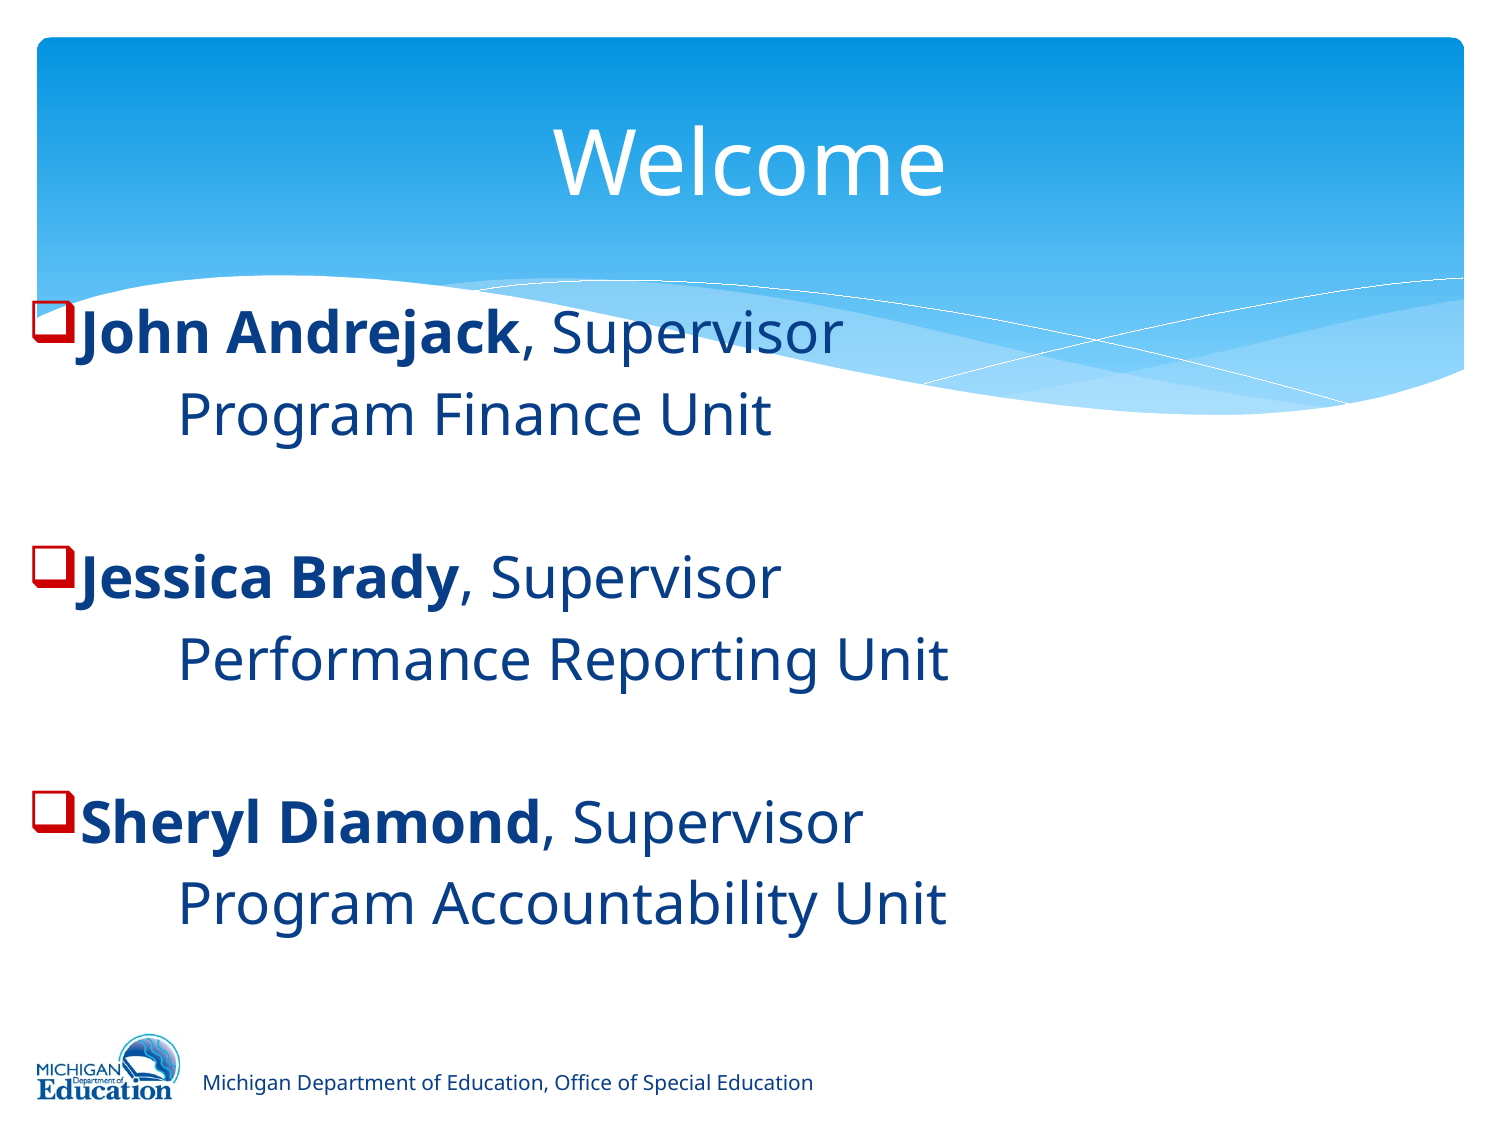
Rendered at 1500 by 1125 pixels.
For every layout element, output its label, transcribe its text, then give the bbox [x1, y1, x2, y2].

picture [37, 1075, 180, 1100]
title Welcome [75, 55, 1425, 261]
list John Andrejack, Supervisor Program Finance Unit Jessica Brady, Supervisor Performance Reporting Unit Sheryl Diamond, Supervisor Program Accountability Unit [12, 287, 1475, 1075]
